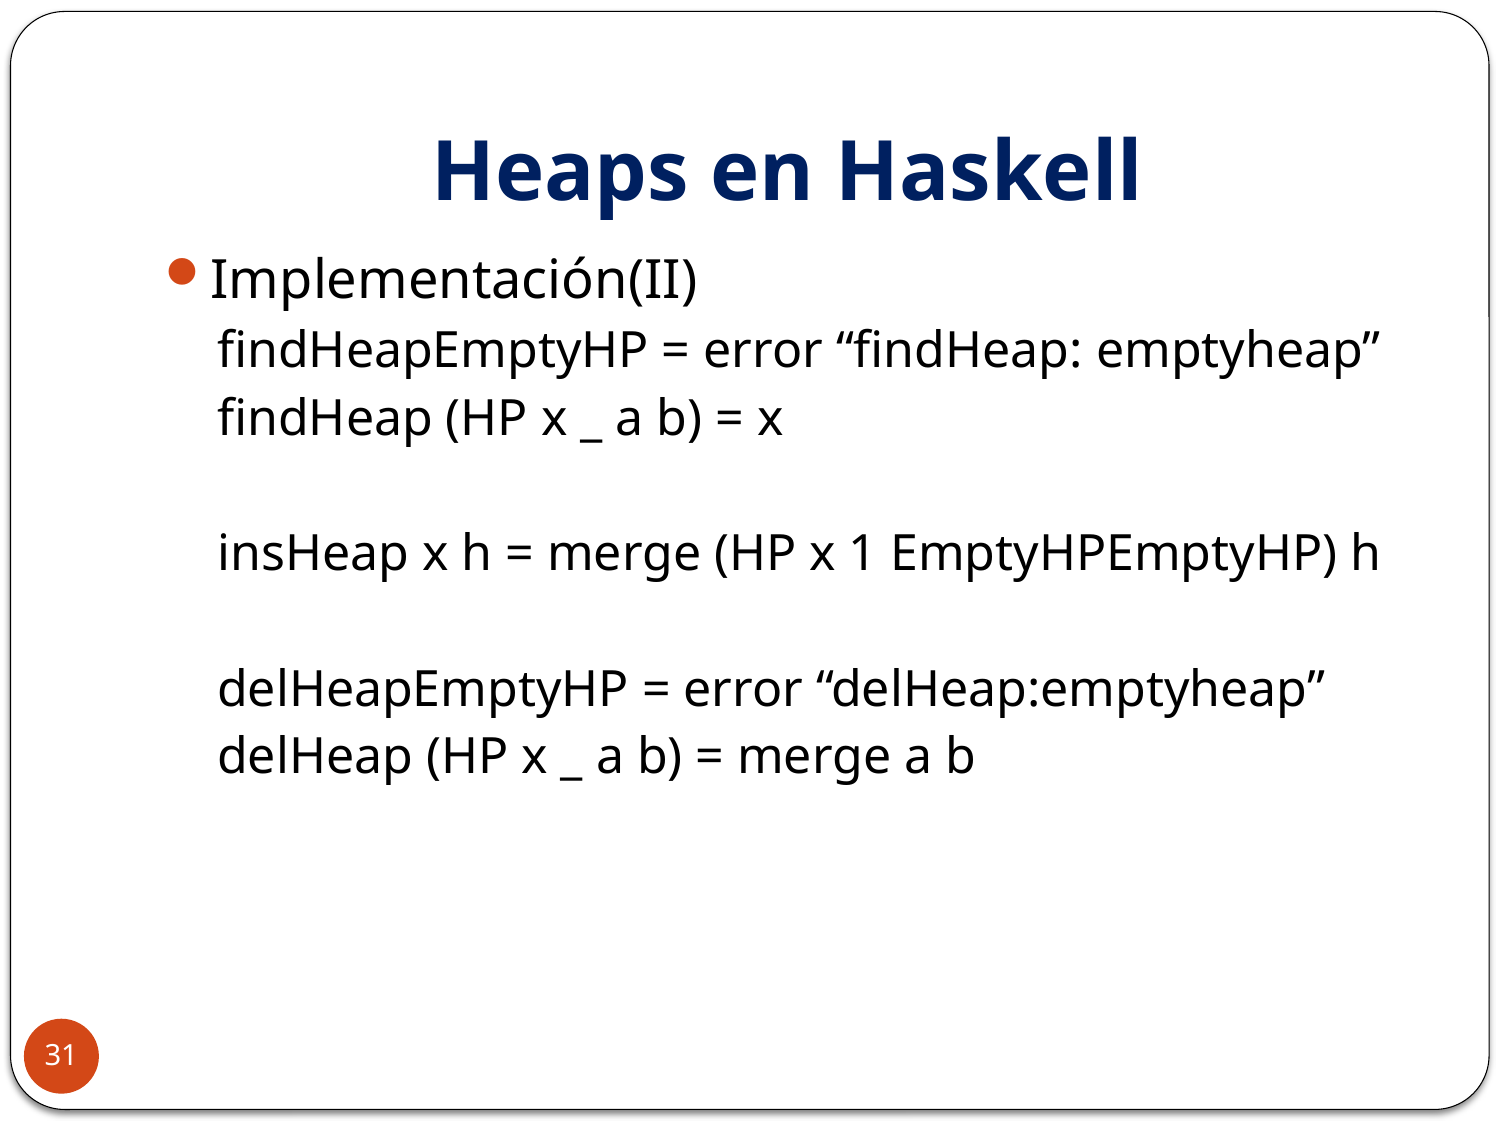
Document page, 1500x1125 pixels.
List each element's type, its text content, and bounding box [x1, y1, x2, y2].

slide_number 31 [23, 1018, 99, 1094]
list Implementación(II) findHeapEmptyHP = error “findHeap: emptyheap” findHeap (HP x _ a b) = x insHeap x h = merge (HP x 1 EmptyHPEmptyHP) h delHeapEmptyHP = error “delHeap:emptyheap” delHeap (HP x _ a b) = merge a b [150, 237, 1425, 988]
title Heaps en Haskell [150, 45, 1425, 233]
